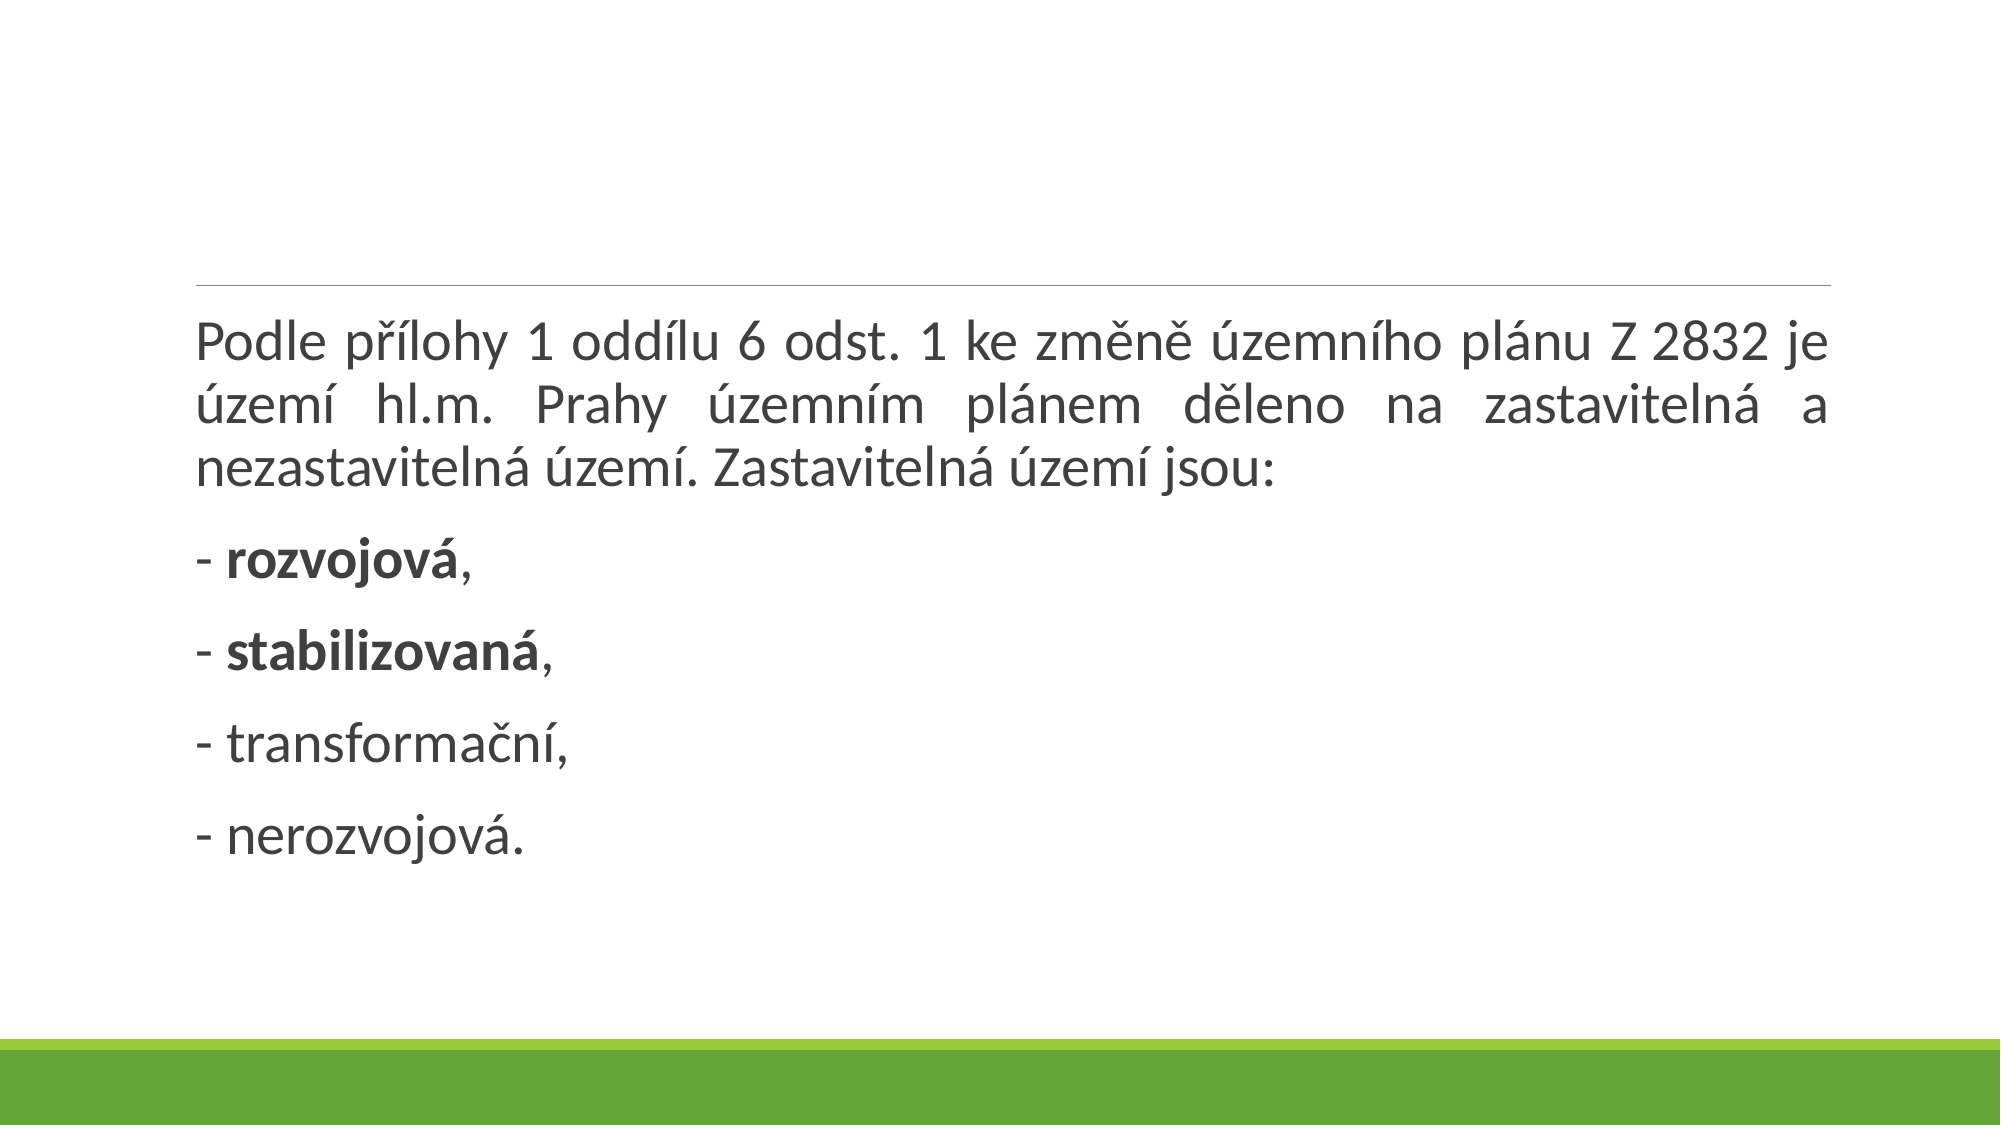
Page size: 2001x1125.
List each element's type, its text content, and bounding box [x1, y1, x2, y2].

list Podle přílohy 1 oddílu 6 odst. 1 ke změně územního plánu Z 2832 je území hl.m. Prahy územním plánem děleno na zastavitelná a nezastavitelná území. Zastavitelná území jsou: - rozvojová, - stabilizovaná, - transformační, - nerozvojová. [180, 302, 1830, 963]
